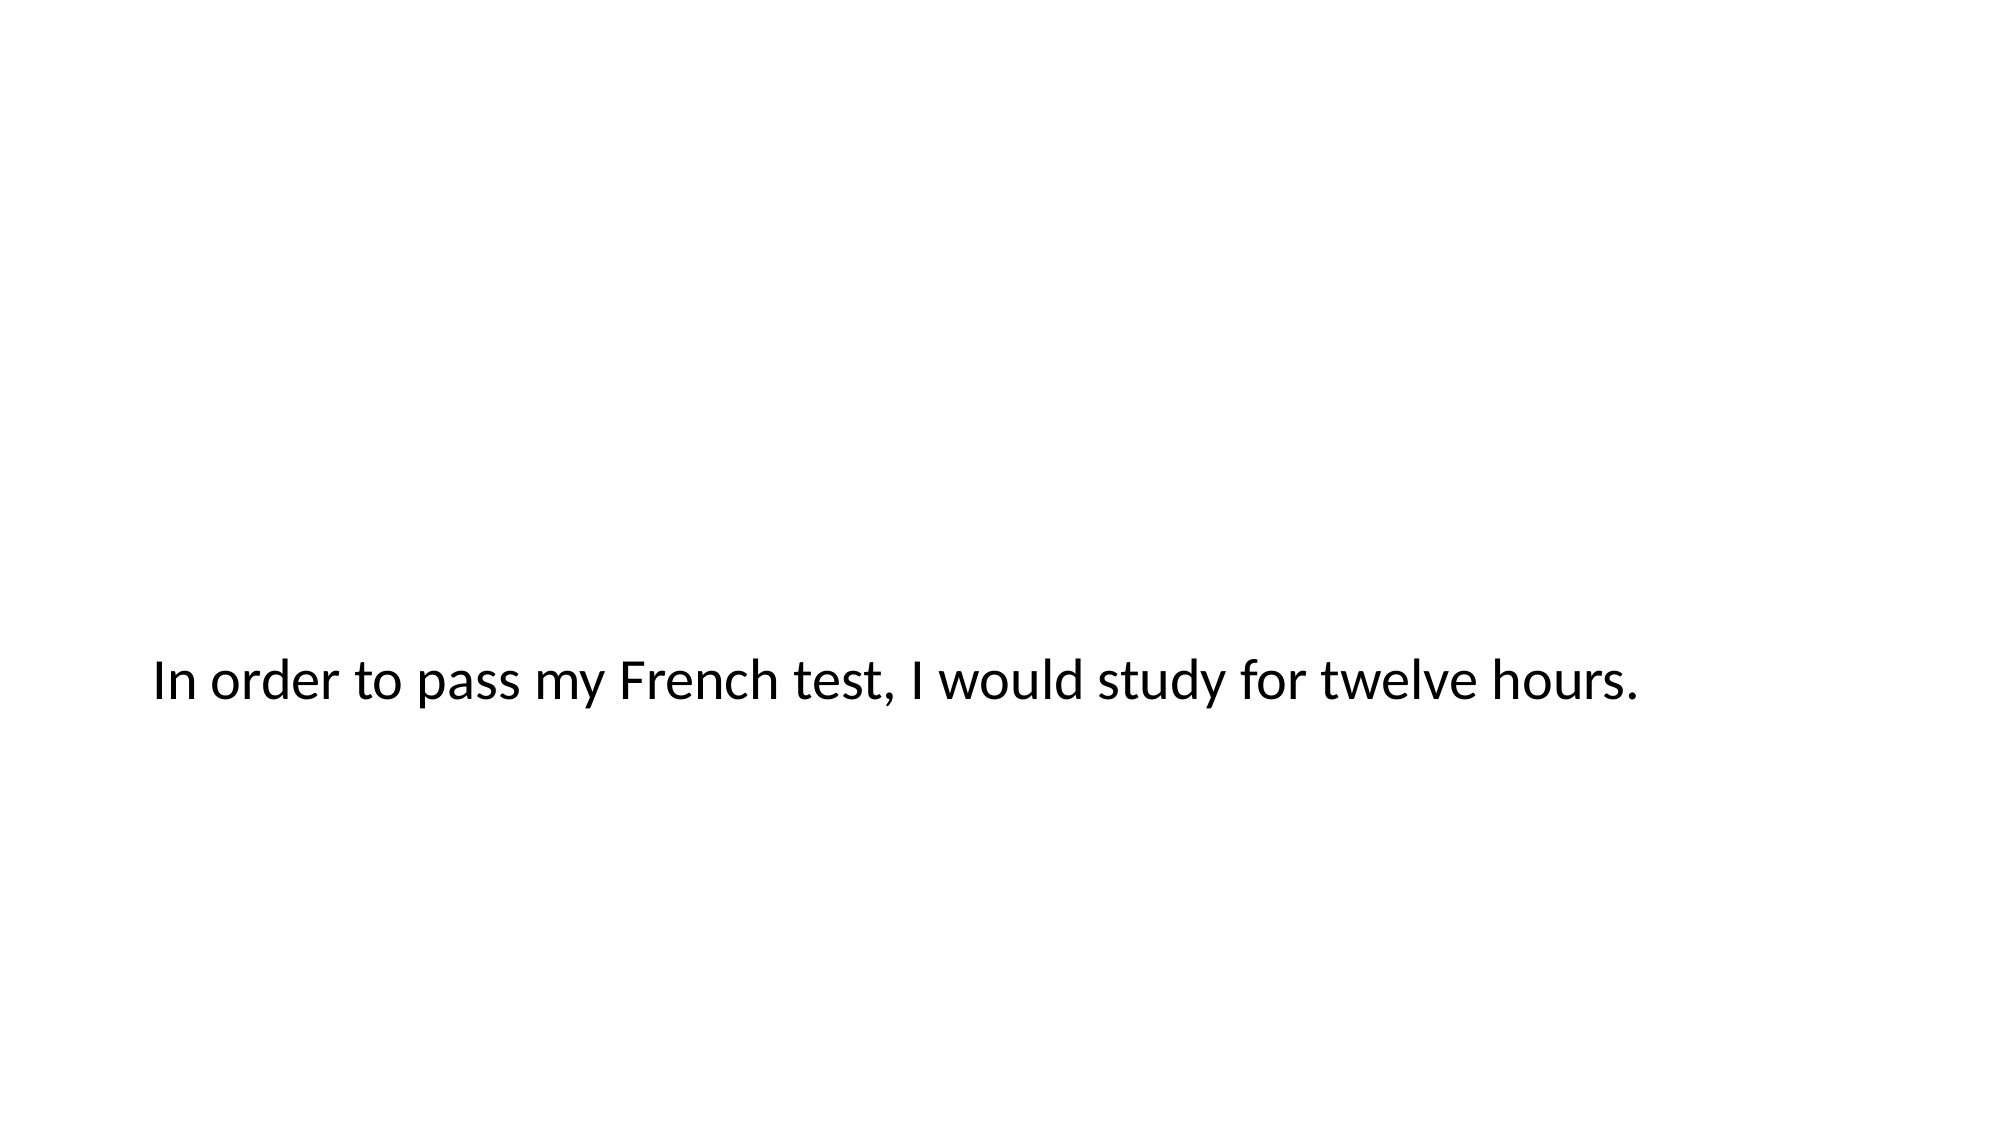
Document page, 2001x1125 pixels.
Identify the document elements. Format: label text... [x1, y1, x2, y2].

list In order to pass my French test, I would study for twelve hours. [137, 299, 1863, 1014]
